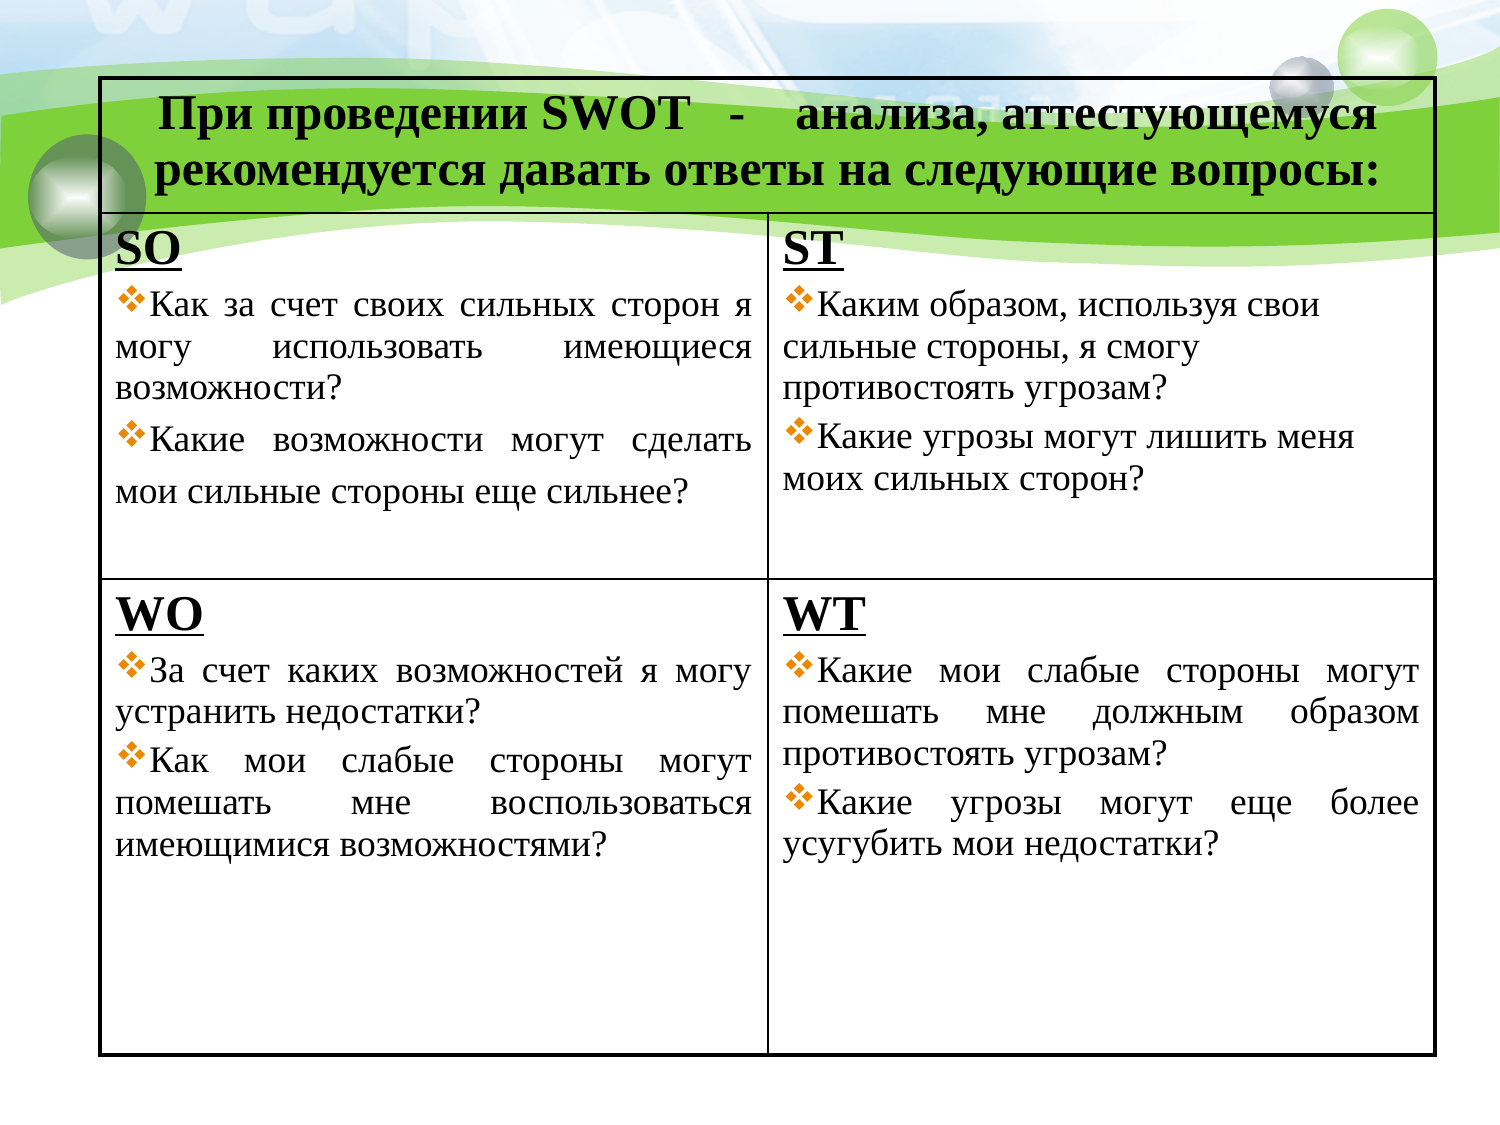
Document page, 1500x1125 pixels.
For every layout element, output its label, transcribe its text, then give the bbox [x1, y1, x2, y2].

table_cell ST Каким образом, используя свои сильные стороны, я смогу противостоять угрозам? Какие угрозы могут лишить меня моих сильных сторон? [769, 214, 1433, 578]
table_cell SO Как за счет своих сильных сторон я могу использовать имеющиеся возможности? Какие возможности могут сделать мои сильные стороны еще сильнее? [102, 214, 767, 578]
table_cell WO За счет каких возможностей я могу устранить недостатки? Как мои слабые стороны могут помешать мне воспользоваться имеющимися возможностями? [102, 580, 767, 1053]
picture [0, 0, 1500, 76]
table_header При проведении SWOT - анализа, аттестующемуся рекомендуется давать ответы на следующие вопросы: [102, 80, 1433, 212]
table_cell WT Какие мои слабые стороны могут помешать мне должным образом противостоять угрозам? Какие угрозы могут еще более усугубить мои недостатки? [769, 580, 1433, 1053]
